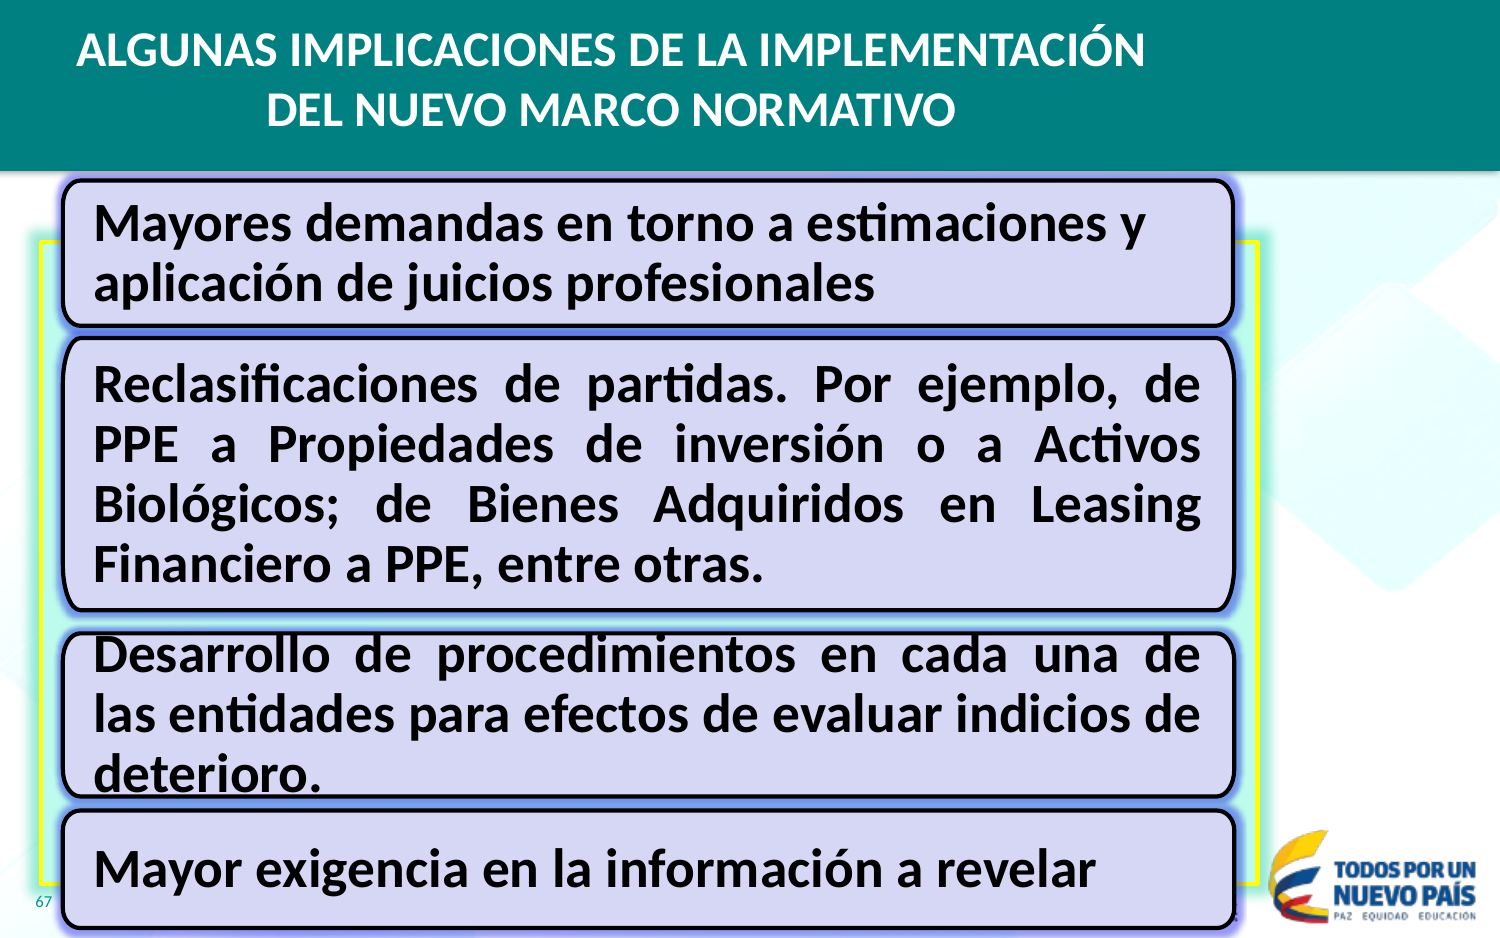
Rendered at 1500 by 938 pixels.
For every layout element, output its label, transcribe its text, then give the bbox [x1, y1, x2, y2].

text_box ALGUNAS IMPLICACIONES DE LA IMPLEMENTACIÓN DEL NUEVO MARCO NORMATIVO [47, 9, 1176, 145]
slide_number 67 [20, 883, 55, 929]
text_box Mayor exigencia en la información a revelar [60, 808, 1237, 931]
text_box Reclasificaciones de partidas. Por ejemplo, de PPE a Propiedades de inversión o a Activos Biológicos; de Bienes Adquiridos en Leasing Financiero a PPE, entre otras. [60, 335, 1237, 613]
text_box [39, 240, 79, 886]
text_box Mayores demandas en torno a estimaciones y aplicación de juicios profesionales [60, 178, 1236, 328]
text_box Desarrollo de procedimientos en cada una de las entidades para efectos de evaluar indicios de deterioro. [60, 631, 1237, 799]
text_box [1220, 240, 1260, 886]
picture [1258, 821, 1485, 933]
